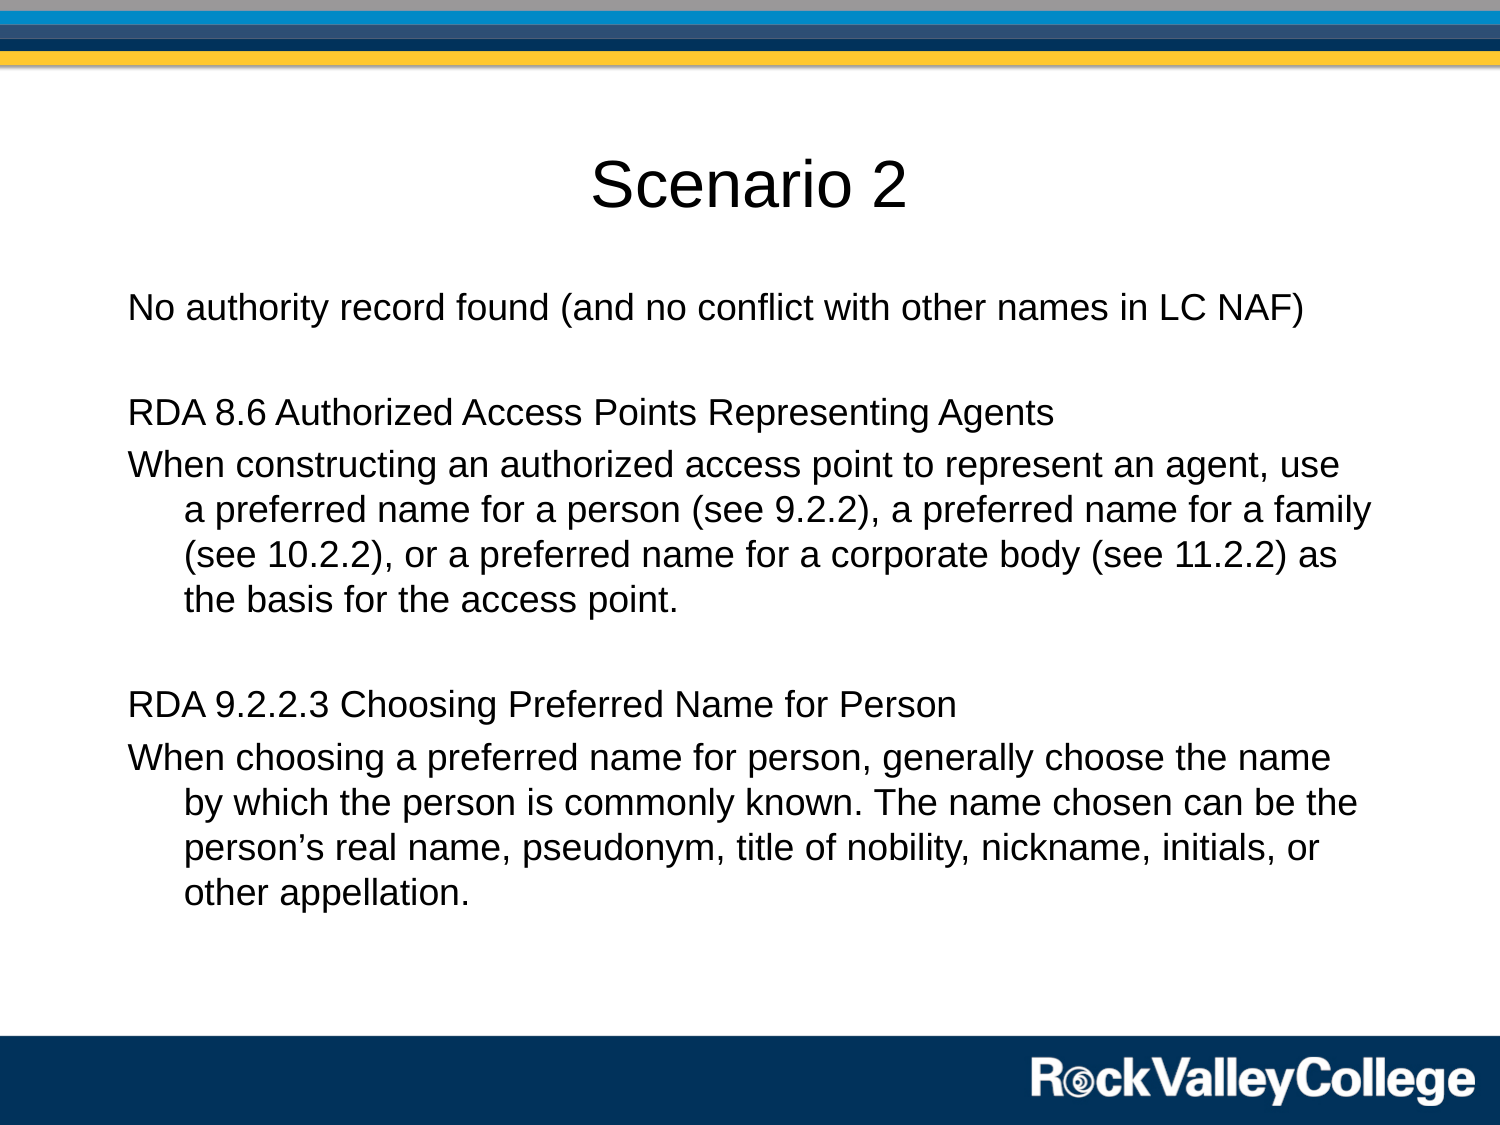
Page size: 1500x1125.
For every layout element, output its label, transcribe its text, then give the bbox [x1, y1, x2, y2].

picture [0, 0, 1500, 10]
title Scenario 2 [112, 112, 1388, 250]
picture [0, 25, 1500, 1125]
list No authority record found (and no conflict with other names in LC NAF) RDA 8.6 Authorized Access Points Representing Agents When constructing an authorized access point to represent an agent, use a preferred name for a person (see 9.2.2), a preferred name for a family (see 10.2.2), or a preferred name for a corporate body (see 11.2.2) as the basis for the access point. RDA 9.2.2.3 Choosing Preferred Name for Person When choosing a preferred name for person, generally choose the name by which the person is commonly known. The name chosen can be the person’s real name, pseudonym, title of nobility, nickname, initials, or other appellation. [112, 275, 1388, 988]
